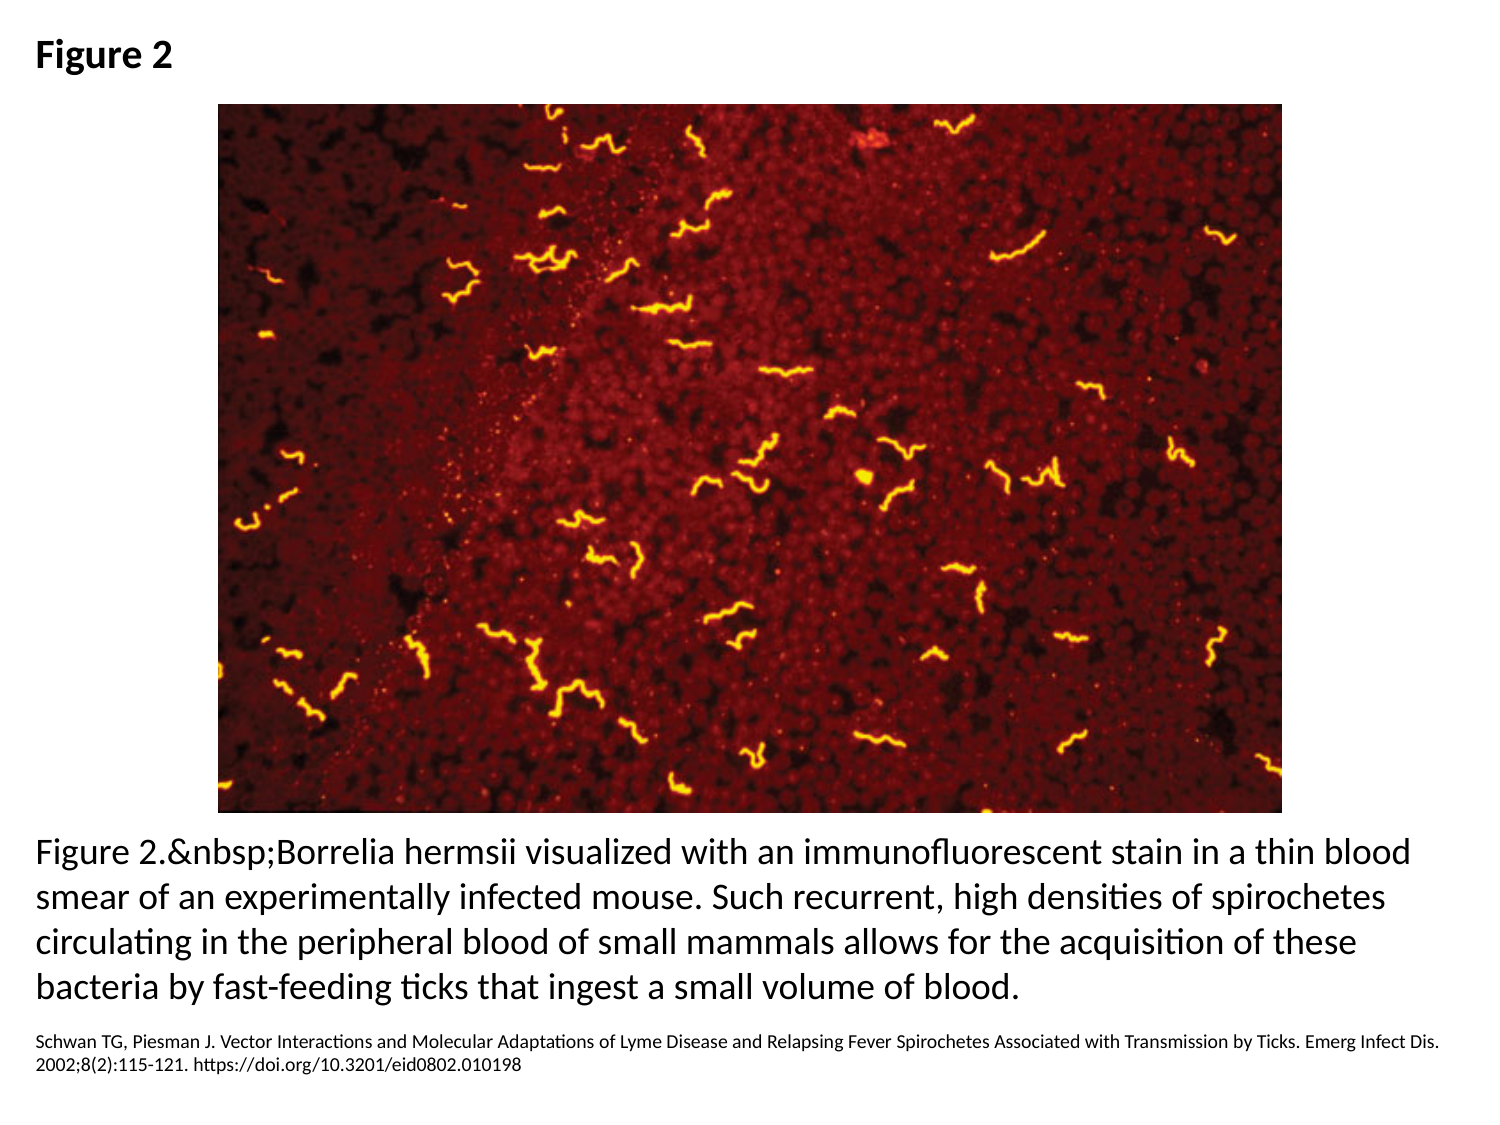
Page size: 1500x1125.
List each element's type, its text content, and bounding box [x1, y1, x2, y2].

text_box Schwan TG, Piesman J. Vector Interactions and Molecular Adaptations of Lyme Disease and Relapsing Fever Spirochetes Associated with Transmission by Ticks. Emerg Infect Dis. 2002;8(2):115-121. https://doi.org/10.3201/eid0802.010198 [19, 1019, 1481, 1085]
text_box Figure 2 [19, 19, 1481, 85]
text_box Figure 2.&nbsp;Borrelia hermsii visualized with an immunofluorescent stain in a thin blood smear of an experimentally infected mouse. Such recurrent, high densities of spirochetes circulating in the peripheral blood of small mammals allows for the acquisition of these bacteria by fast-feeding ticks that ingest a small volume of blood. [19, 810, 1481, 1019]
picture [218, 103, 1282, 813]
